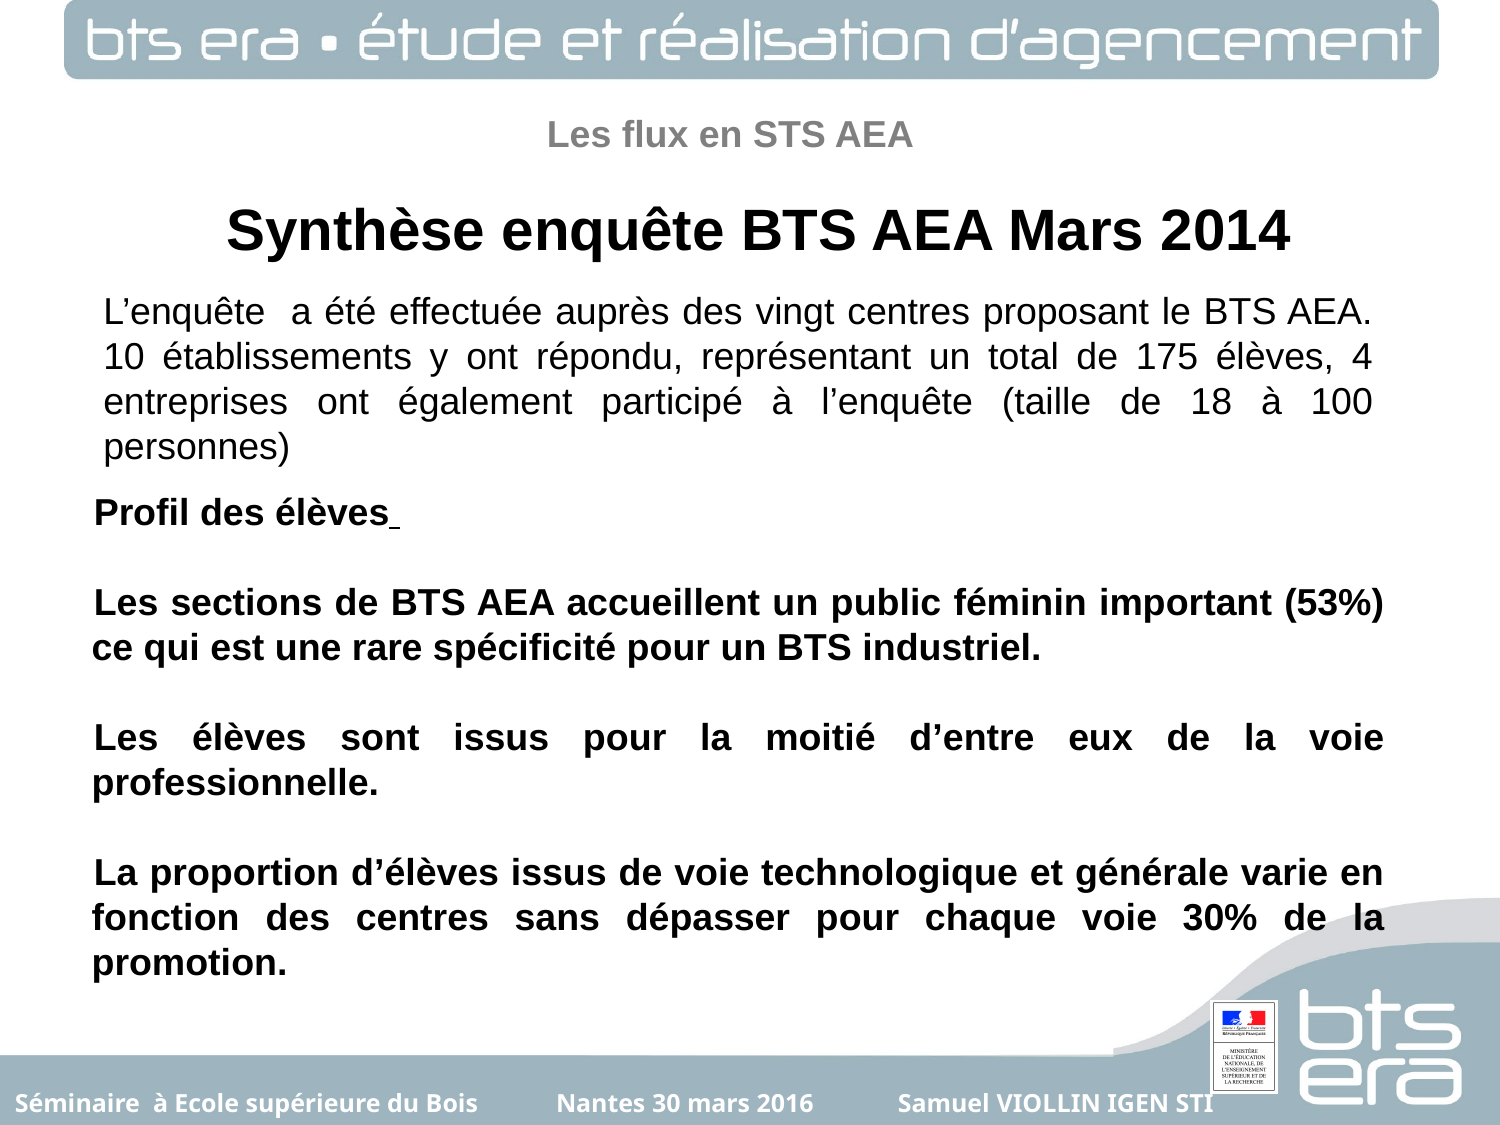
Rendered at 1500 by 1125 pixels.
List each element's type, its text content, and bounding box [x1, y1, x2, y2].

text_box L’enquête a été effectuée auprès des vingt centres proposant le BTS AEA. 10 établissements y ont répondu, représentant un total de 175 élèves, 4 entreprises ont également participé à l’enquête (taille de 18 à 100 personnes) [88, 279, 1388, 474]
text_box Profil des élèves Les sections de BTS AEA accueillent un public féminin important (53%) ce qui est une rare spécificité pour un BTS industriel. Les élèves sont issus pour la moitié d’entre eux de la voie professionnelle. La proportion d’élèves issus de voie technologique et générale varie en fonction des centres sans dépasser pour chaque voie 30% de la promotion. [76, 480, 1400, 990]
text_box Synthèse enquête BTS AEA Mars 2014 [147, 184, 1371, 279]
picture [0, 895, 1500, 1125]
picture [64, 0, 1439, 82]
